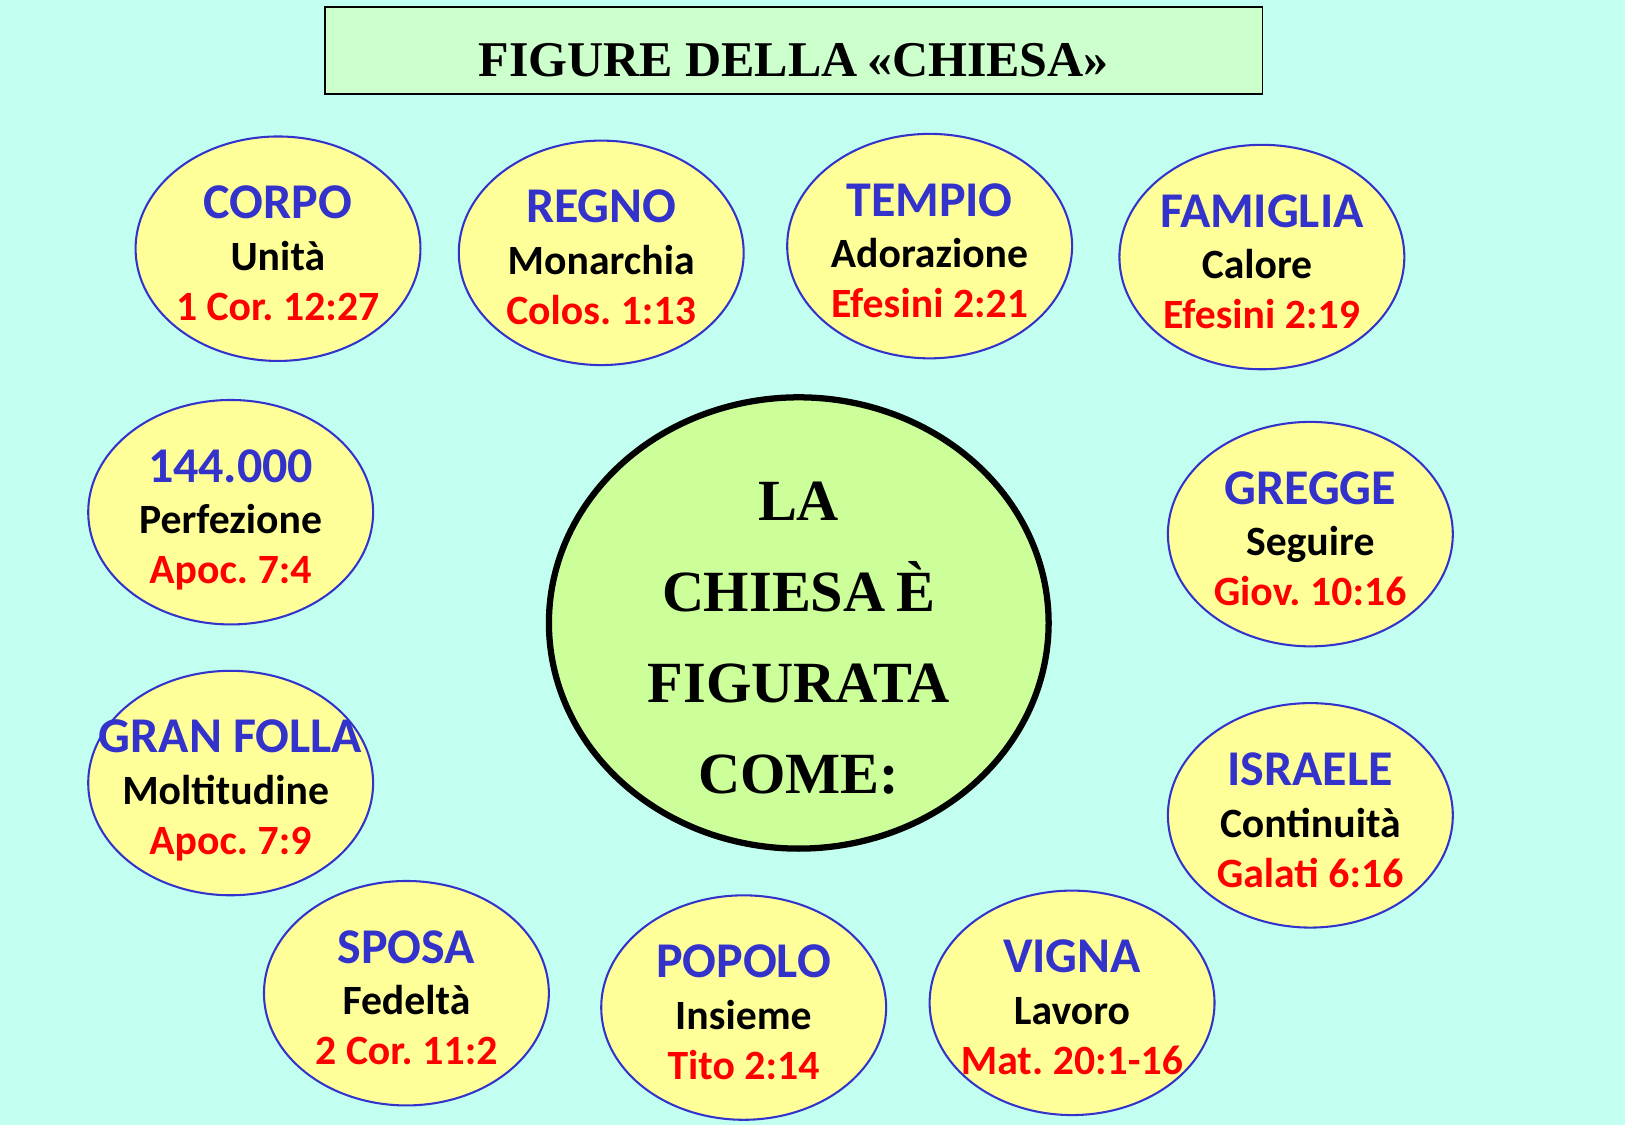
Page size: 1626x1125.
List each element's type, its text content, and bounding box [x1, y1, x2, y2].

text_box LA CHIESA È FIGURATA COME: [548, 397, 1049, 849]
text_box 144.000 Perfezione Apoc. 7:4 [88, 399, 374, 625]
text_box GREGGE Seguire Giov. 10:16 [1167, 421, 1453, 647]
text_box CORPO Unità 1 Cor. 12:27 [135, 136, 421, 361]
text_box REGNO Monarchia Colos. 1:13 [458, 140, 744, 366]
text_box TEMPIO Adorazione Efesini 2:21 [787, 133, 1073, 359]
text_box ISRAELE Continuità Galati 6:16 [1167, 703, 1453, 928]
text_box GRAN FOLLA Moltitudine Apoc. 7:9 [88, 670, 374, 896]
text_box VIGNA Lavoro Mat. 20:1-16 [929, 890, 1215, 1116]
text_box FIGURE DELLA «CHIESA» [324, 7, 1263, 94]
text_box POPOLO Insieme Tito 2:14 [601, 895, 887, 1120]
text_box FAMIGLIA Calore Efesini 2:19 [1119, 144, 1405, 370]
text_box SPOSA Fedeltà 2 Cor. 11:2 [263, 880, 549, 1106]
